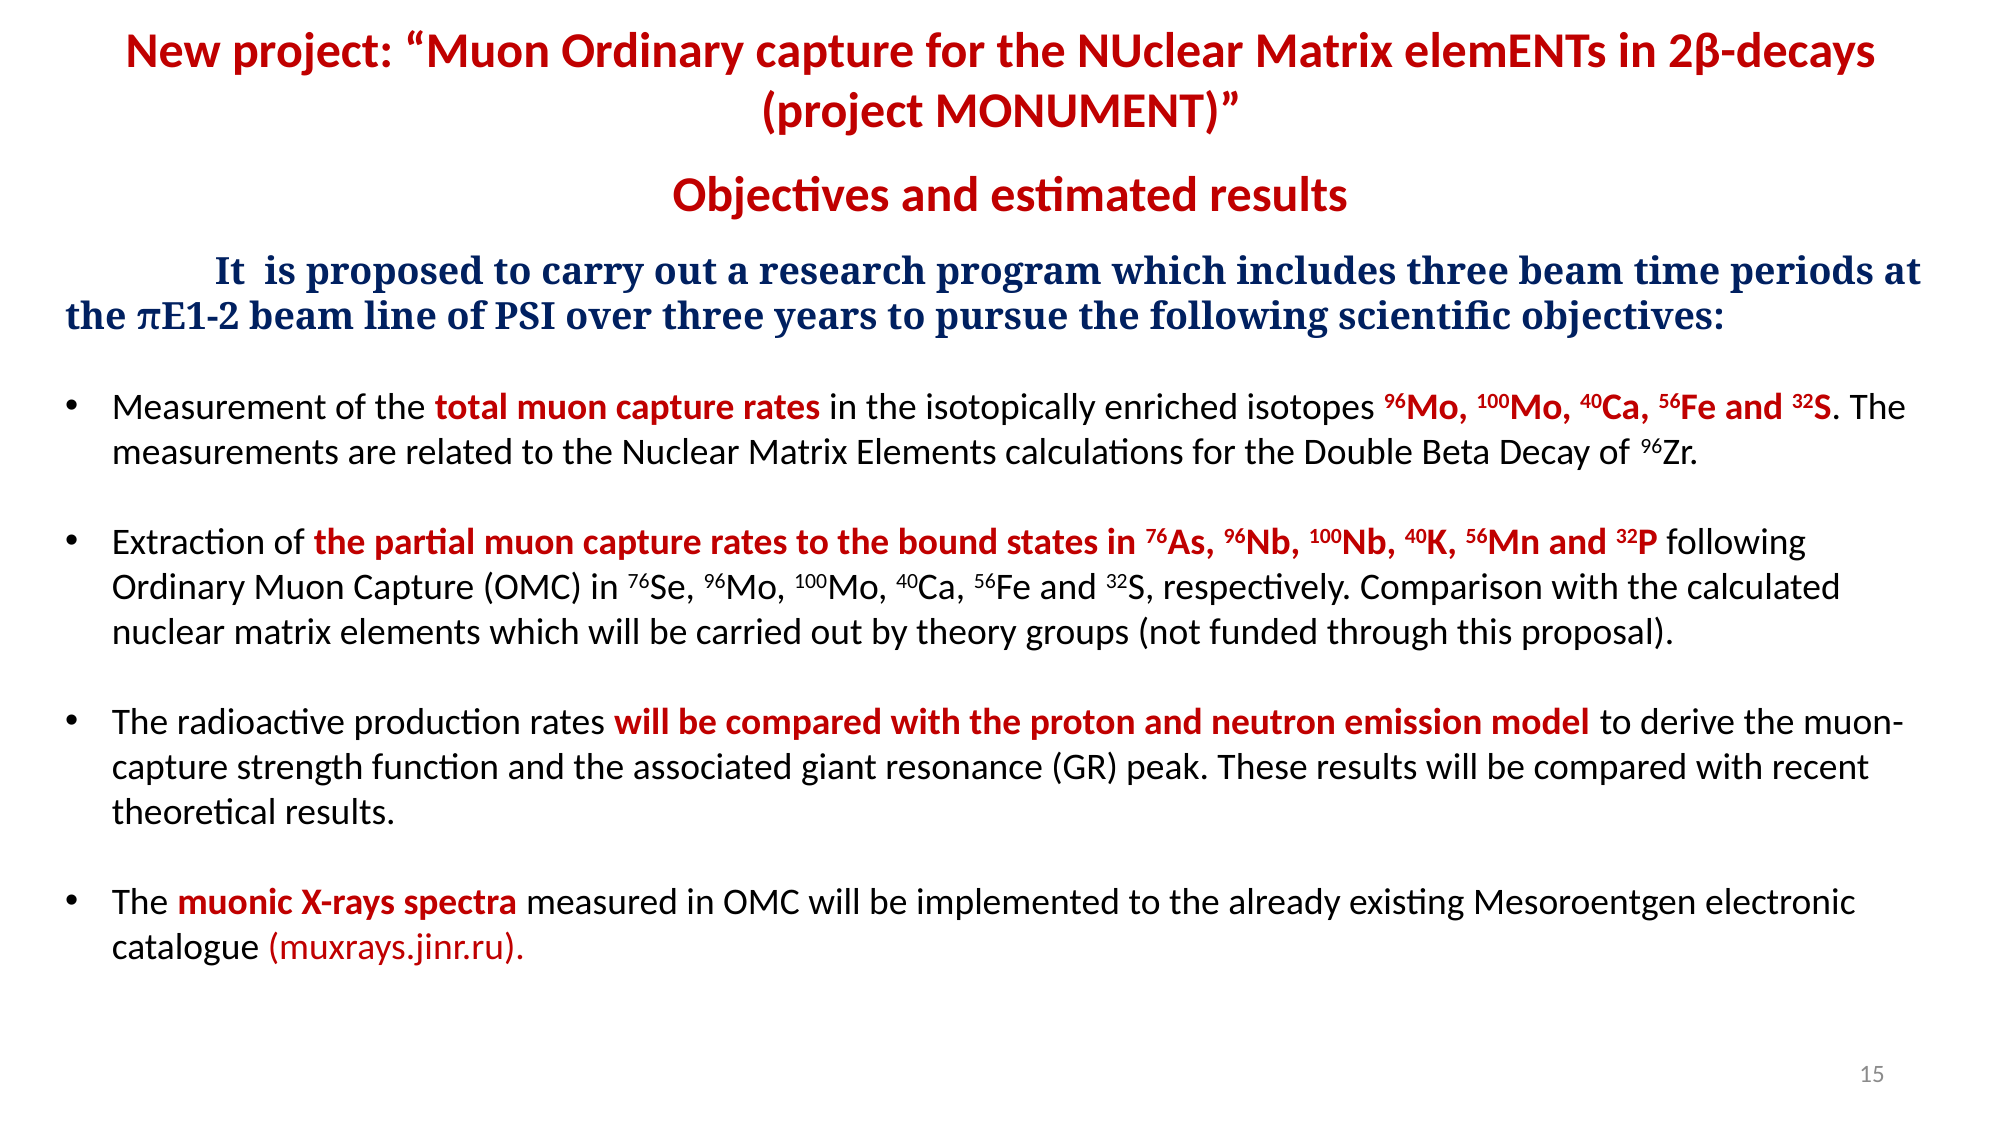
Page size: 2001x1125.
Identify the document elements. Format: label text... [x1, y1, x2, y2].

slide_number 15 [1433, 1042, 1900, 1103]
text_box New project: “Muon Ordinary capture for the NUclear Matrix elemENTs in 2β-decays (project MONUMENT)” [90, 0, 1912, 172]
text_box It is proposed to carry out a research program which includes three beam time periods at the πE1-2 beam line of PSI over three years to pursue the following scientific objectives: Measurement of the total muon capture rates in the isotopically enriched isotopes 96Mo, 100Mo, 40Ca, 56Fe and 32S. The measurements are related to the Nuclear Matrix Elements calculations for the Double Beta Decay of 96Zr. Extraction of the partial muon capture rates to the bound states in 76As, 96Nb, 100Nb, 40K, 56Mn and 32P following Ordinary Muon Capture (OMC) in 76Se, 96Mo, 100Mo, 40Ca, 56Fe and 32S, respectively. Comparison with the calculated nuclear matrix elements which will be carried out by theory groups (not funded through this proposal). The radioactive production rates will be compared with the proton and neutron emission model to derive the muon-capture strength function and the associated giant resonance (GR) peak. These results will be compared with recent theoretical results. The muonic X-rays spectra measured in OMC will be implemented to the already existing Mesoroentgen electronic catalogue (muxrays.jinr.ru). [50, 239, 1953, 975]
text_box Objectives and estimated results [111, 172, 1910, 239]
